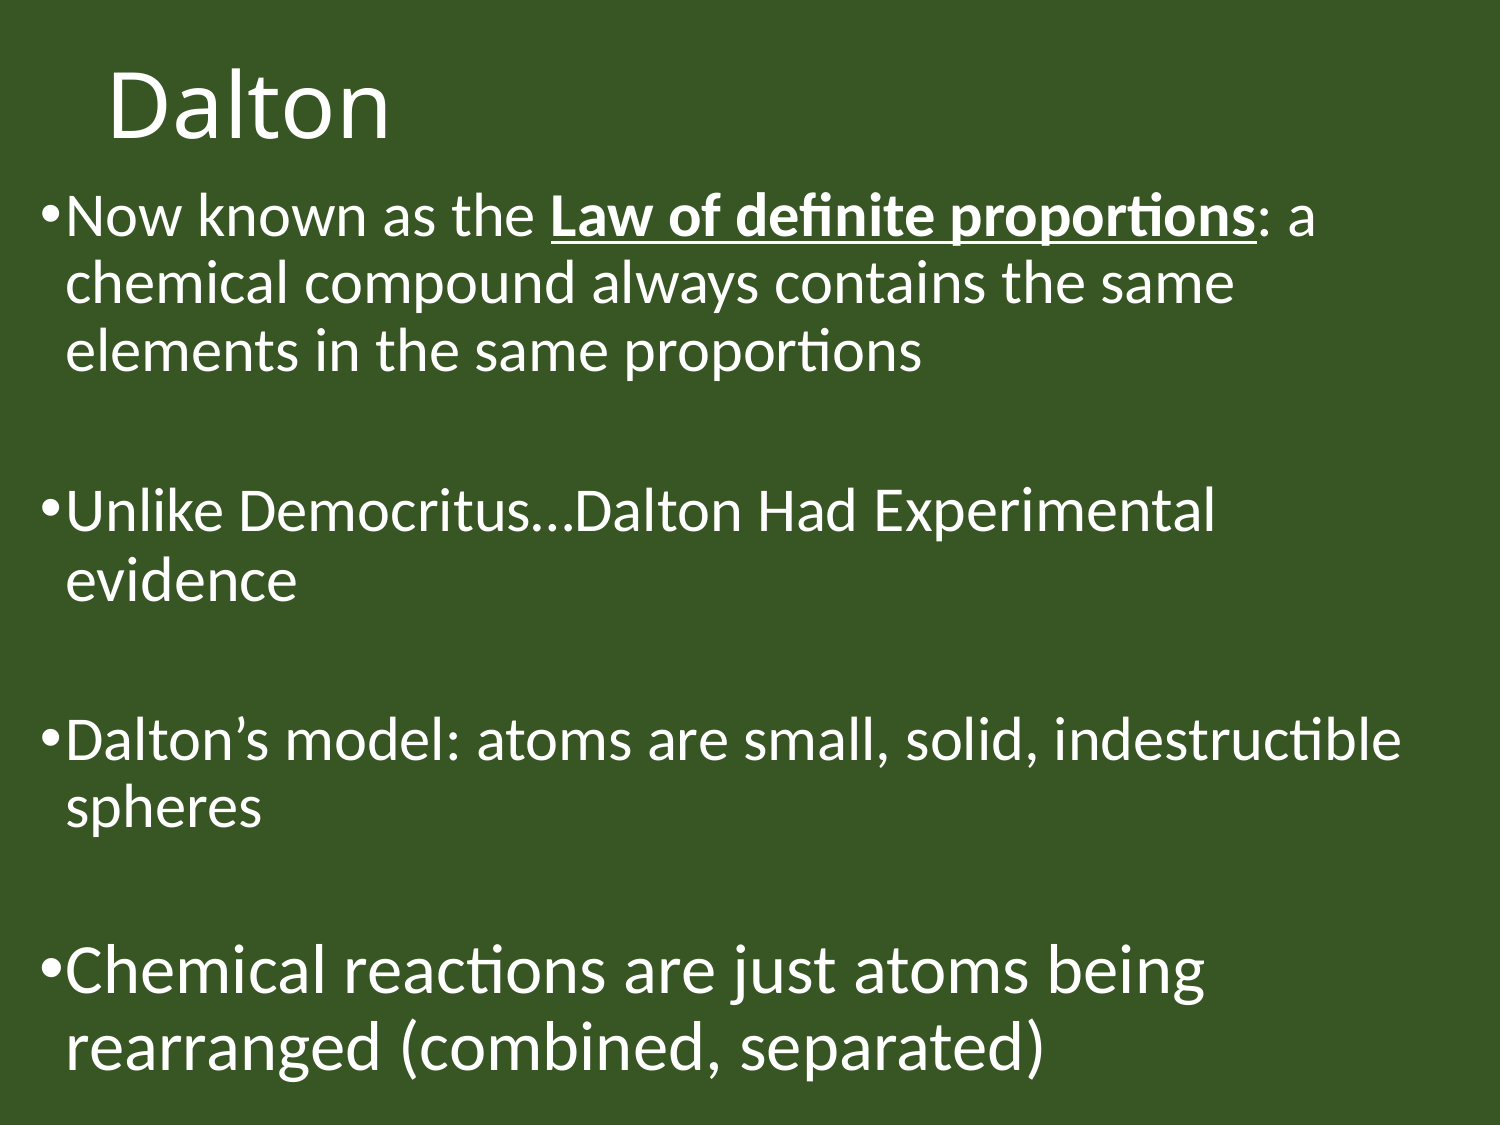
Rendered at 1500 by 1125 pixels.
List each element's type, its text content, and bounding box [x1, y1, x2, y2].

title Dalton [90, 0, 1385, 174]
list Now known as the Law of definite proportions: a chemical compound always contains the same elements in the same proportions Unlike Democritus…Dalton Had Experimental evidence Dalton’s model: atoms are small, solid, indestructible spheres Chemical reactions are just atoms being rearranged (combined, separated) [24, 174, 1450, 1100]
